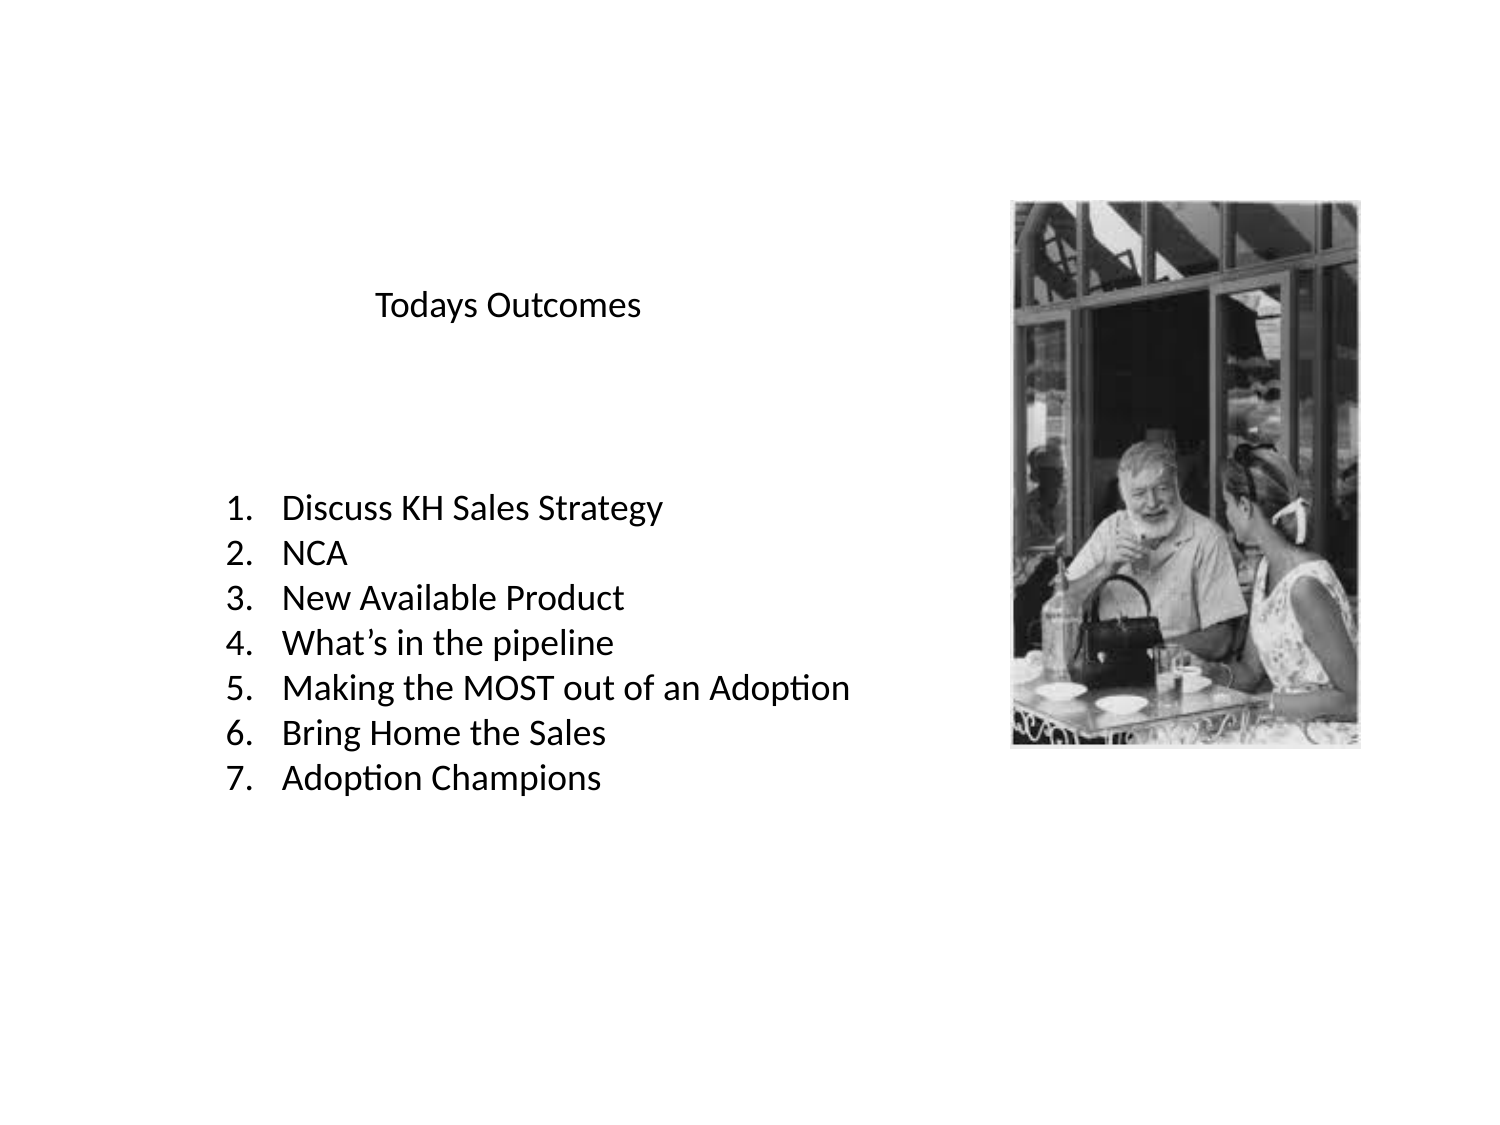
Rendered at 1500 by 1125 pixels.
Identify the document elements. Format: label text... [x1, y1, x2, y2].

text_box Discuss KH Sales Strategy NCA New Available Product What’s in the pipeline Making the MOST out of an Adoption Bring Home the Sales Adoption Champions [210, 475, 866, 896]
text_box Todays Outcomes [360, 272, 1010, 333]
picture [1010, 200, 1361, 749]
